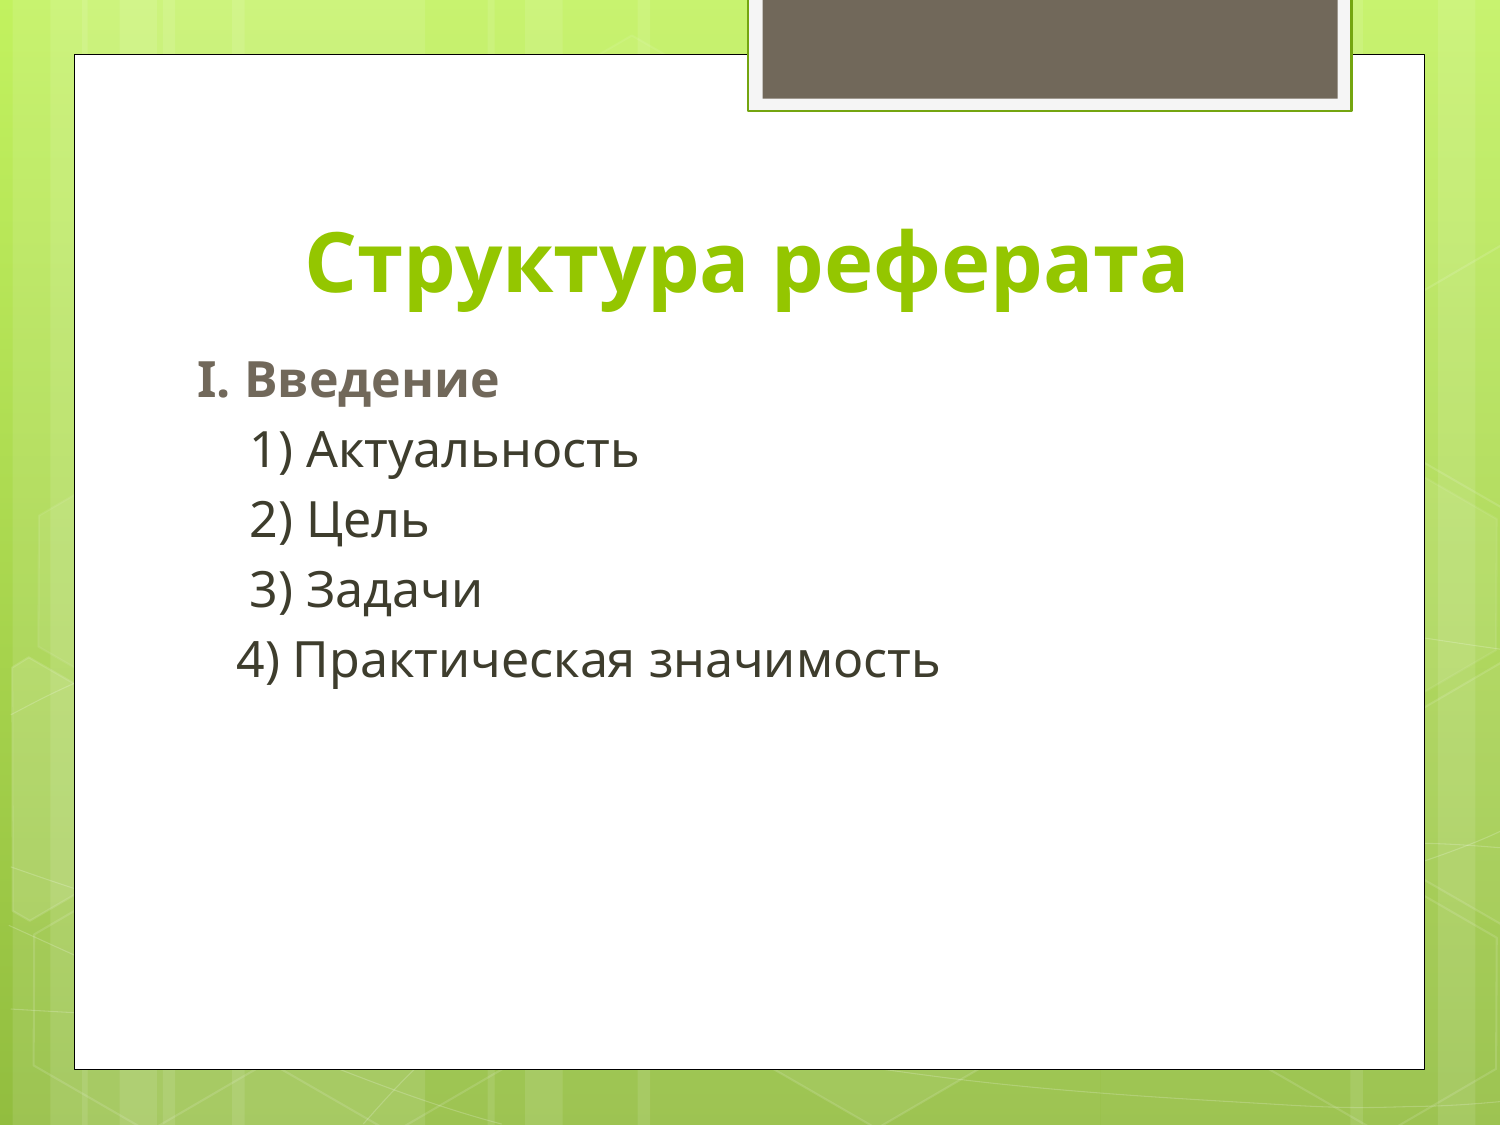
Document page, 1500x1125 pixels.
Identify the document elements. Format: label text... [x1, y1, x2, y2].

title Структура реферата [171, 46, 1324, 317]
list I. Введение 1) Актуальность 2) Цель 3) Задачи 4) Практическая значимость [171, 339, 1353, 1059]
